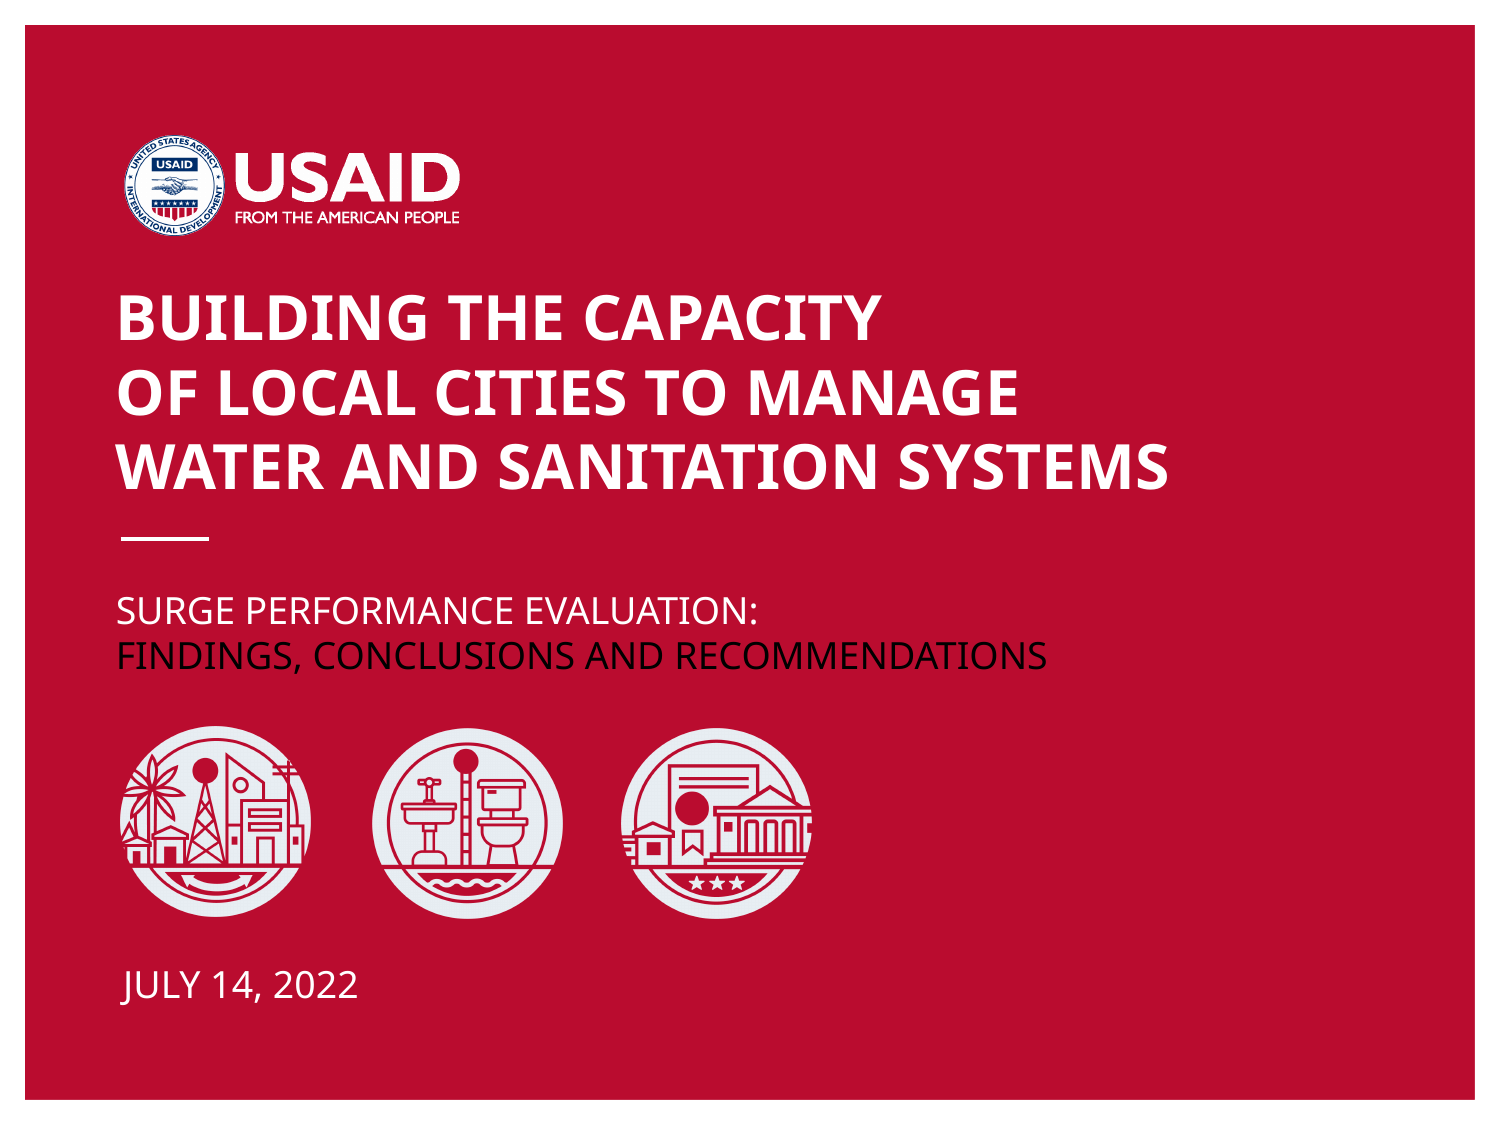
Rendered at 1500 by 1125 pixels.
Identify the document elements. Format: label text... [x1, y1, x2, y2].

subtitle SURGE PERFORMANCE EVALUATION: FINDINGS, CONCLUSIONS AND RECOMMENDATIONS [100, 579, 1204, 842]
picture [77, 105, 506, 270]
footer JULY 14, 2022 [108, 649, 584, 1125]
picture [120, 726, 311, 917]
picture [621, 728, 812, 919]
title BUILDING THE CAPACITY OF LOCAL CITIES TO MANAGE WATER AND SANITATION SYSTEMS [100, 247, 1401, 511]
picture [372, 728, 563, 919]
